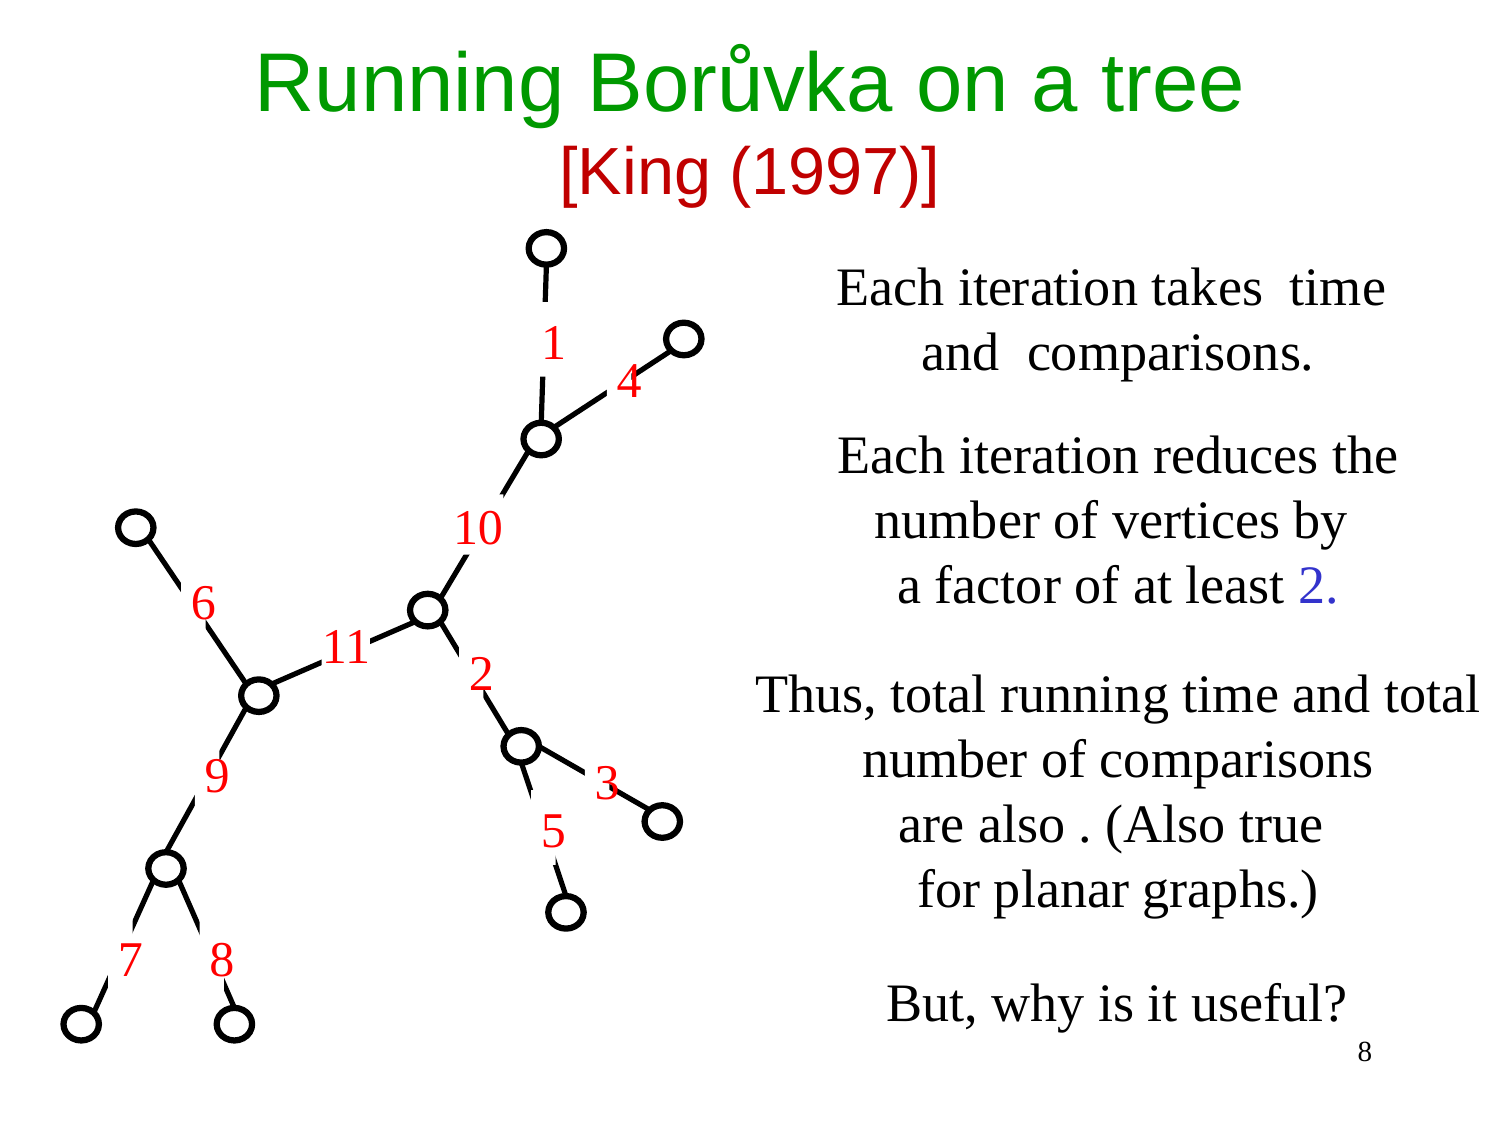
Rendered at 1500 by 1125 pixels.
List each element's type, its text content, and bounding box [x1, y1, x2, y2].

text_box Each iteration reduces the number of vertices by a factor of at least 2. [737, 412, 1500, 622]
slide_number 8 [1074, 1040, 1388, 1101]
text_box But, why is it useful? [734, 960, 1500, 1040]
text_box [63, 231, 702, 1041]
text_box Running Borůvka on a tree [King (1997)] [0, 20, 1500, 216]
